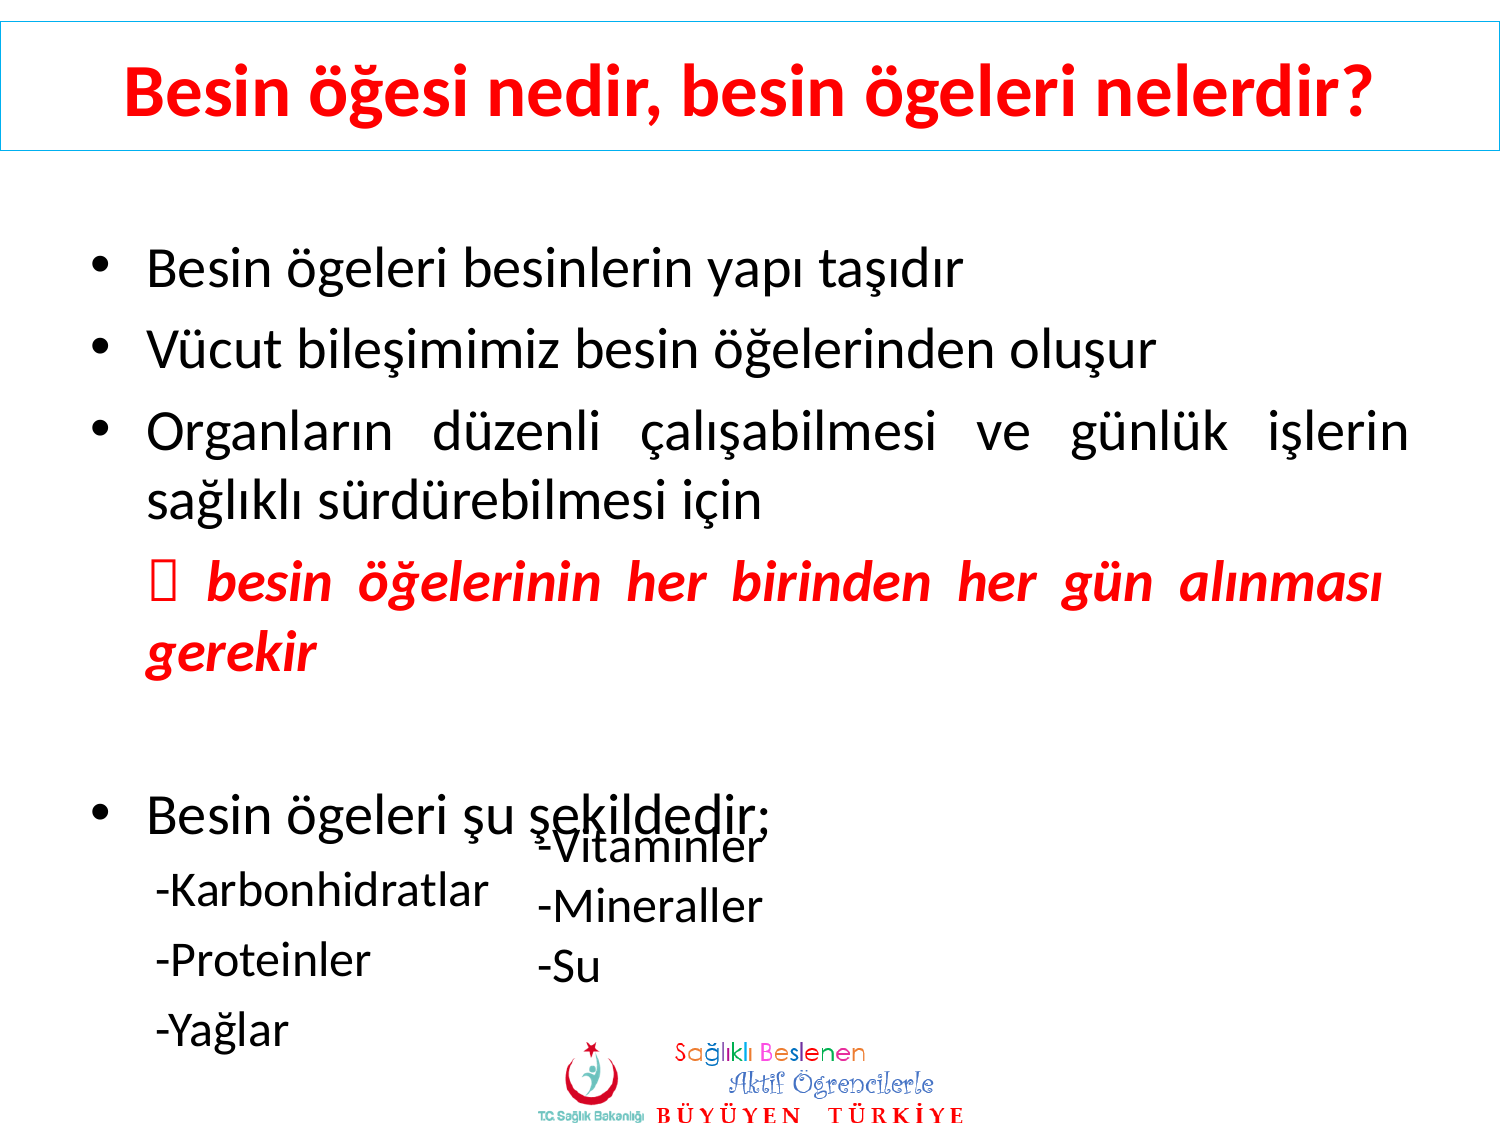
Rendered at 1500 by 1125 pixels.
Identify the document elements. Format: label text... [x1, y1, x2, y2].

text_box -Vitaminler -Mineraller -Su [522, 804, 800, 1000]
list Besin ögeleri besinlerin yapı taşıdır Vücut bileşimimiz besin öğelerinden oluşur Organların düzenli çalışabilmesi ve günlük işlerin sağlıklı sürdürebilmesi için  besin öğelerinin her birinden her gün alınması gerekir Besin ögeleri şu şekildedir; -Karbonhidratlar -Proteinler -Yağlar [75, 221, 1425, 1075]
title Besin öğesi nedir, besin ögeleri nelerdir? [0, 21, 1500, 151]
picture [537, 1039, 963, 1123]
